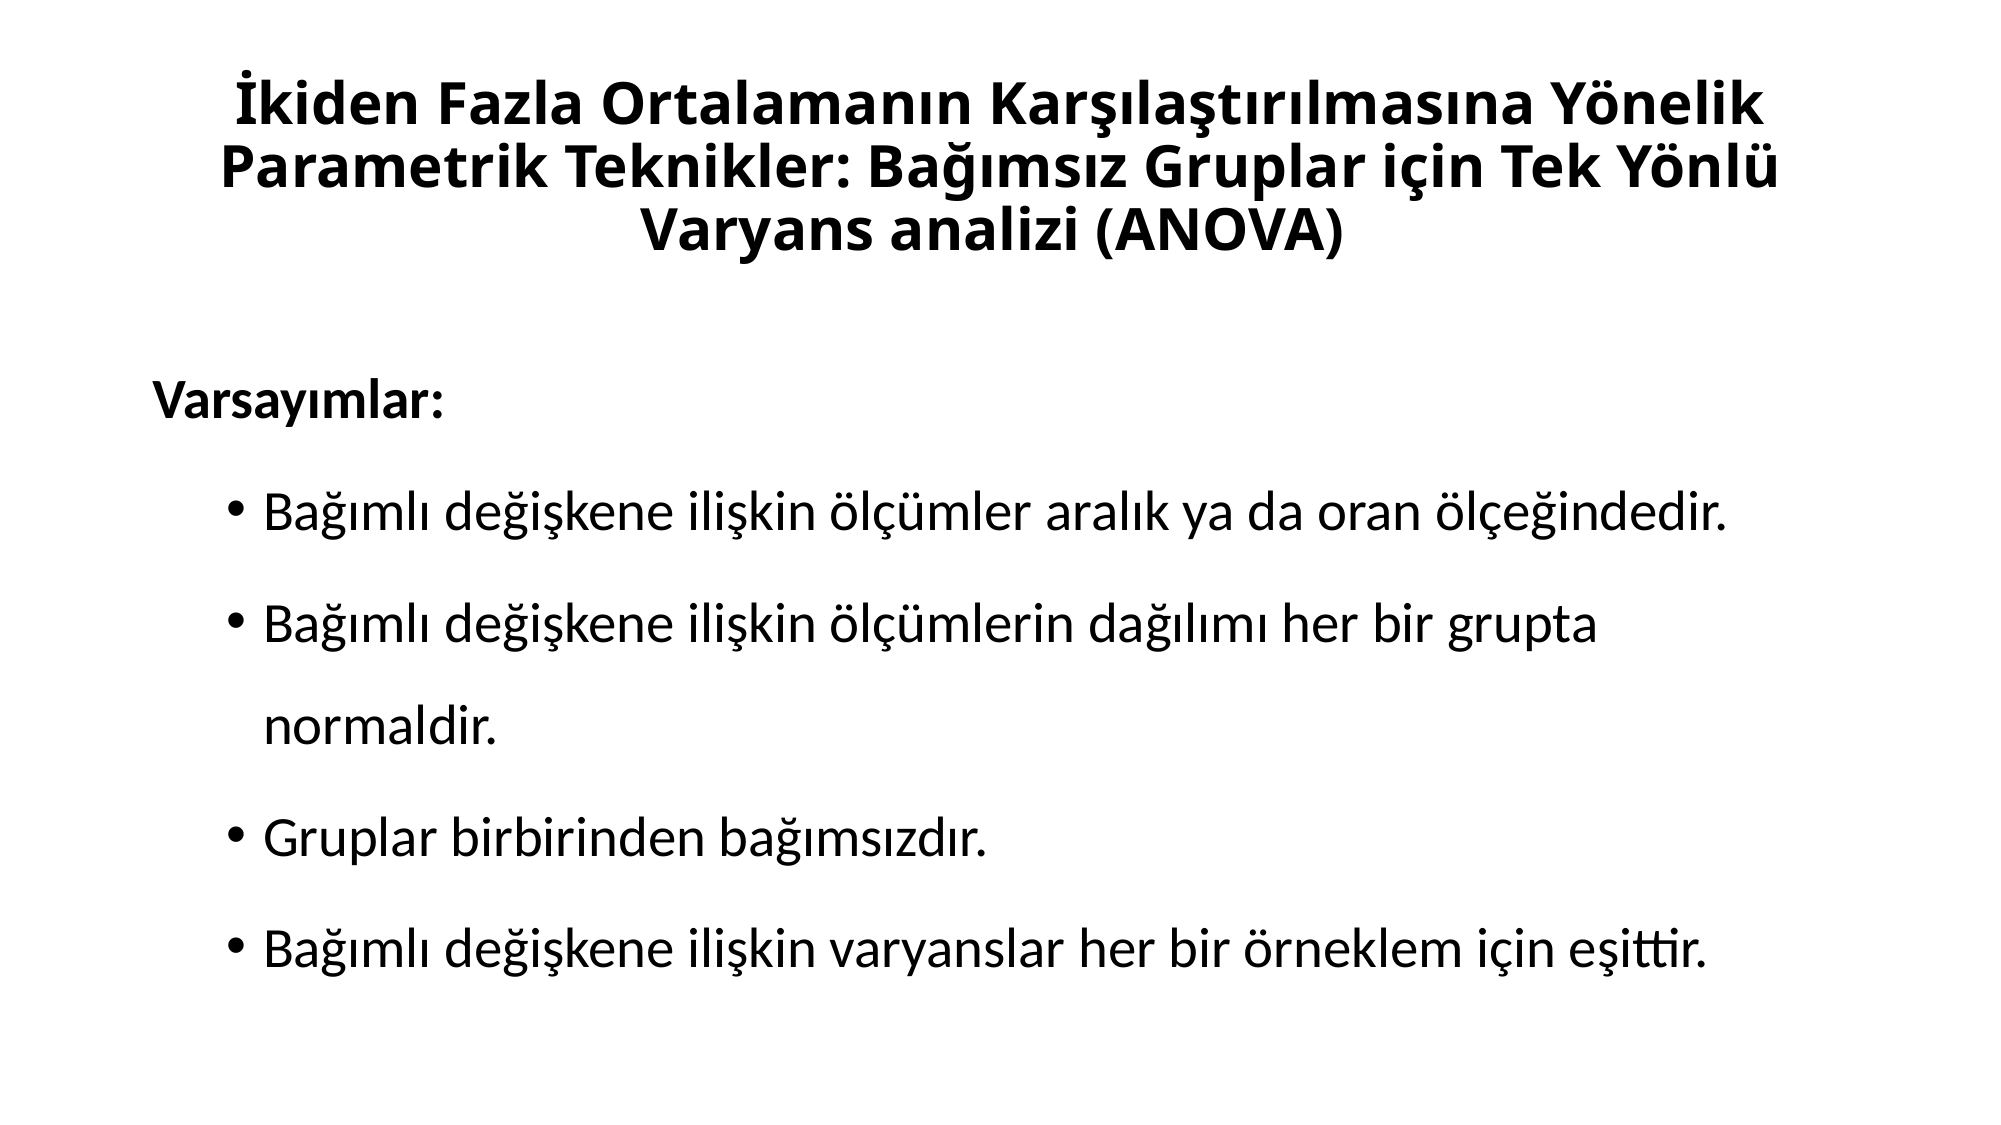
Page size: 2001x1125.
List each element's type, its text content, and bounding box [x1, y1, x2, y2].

list Varsayımlar: Bağımlı değişkene ilişkin ölçümler aralık ya da oran ölçeğindedir. Bağımlı değişkene ilişkin ölçümlerin dağılımı her bir grupta normaldir. Gruplar birbirinden bağımsızdır. Bağımlı değişkene ilişkin varyanslar her bir örneklem için eşittir. [137, 233, 1863, 994]
title İkiden Fazla Ortalamanın Karşılaştırılmasına Yönelik Parametrik Teknikler: Bağımsız Gruplar için Tek Yönlü Varyans analizi (ANOVA) [137, 59, 1863, 233]
